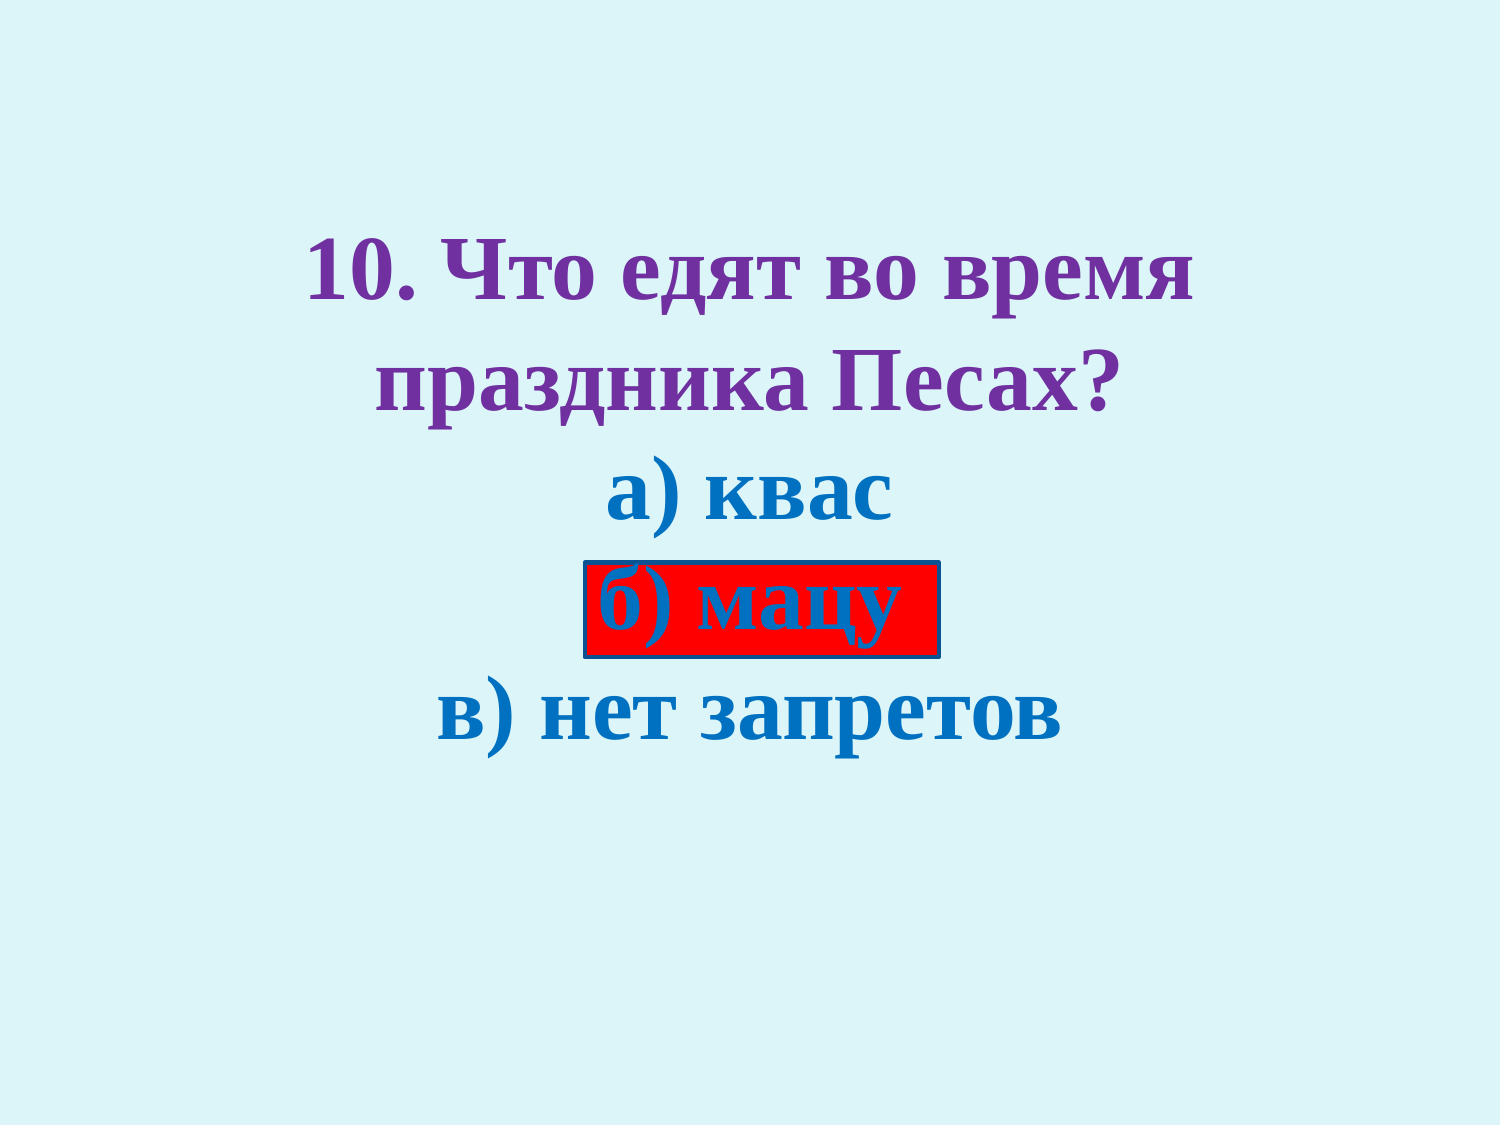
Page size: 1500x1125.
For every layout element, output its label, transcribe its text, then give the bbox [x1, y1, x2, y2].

title 10. Что едят во время праздника Песах? а) квас б) мацу в) нет запретов [75, 45, 1425, 1032]
